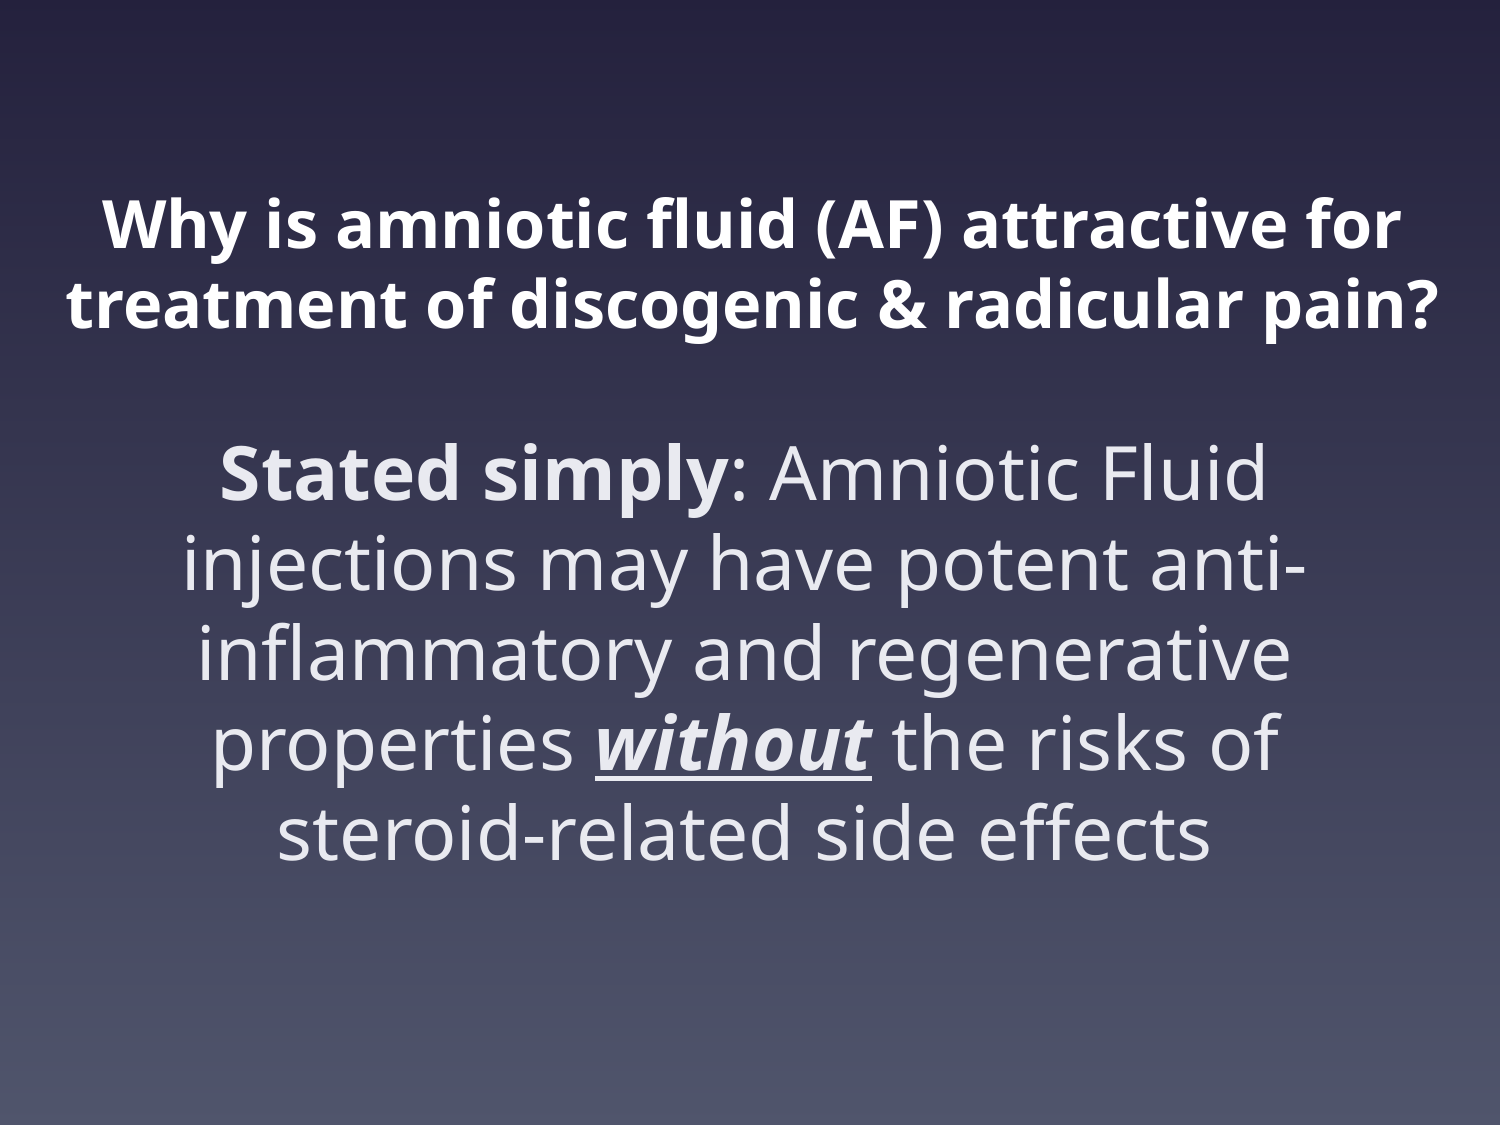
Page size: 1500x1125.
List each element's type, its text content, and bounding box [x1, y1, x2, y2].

subtitle Stated simply: Amniotic Fluid injections may have potent anti-inflammatory and regenerative properties without the risks of steroid-related side effects [90, 417, 1400, 838]
title Why is amniotic fluid (AF) attractive for treatment of discogenic & radicular pain? [33, 108, 1472, 350]
